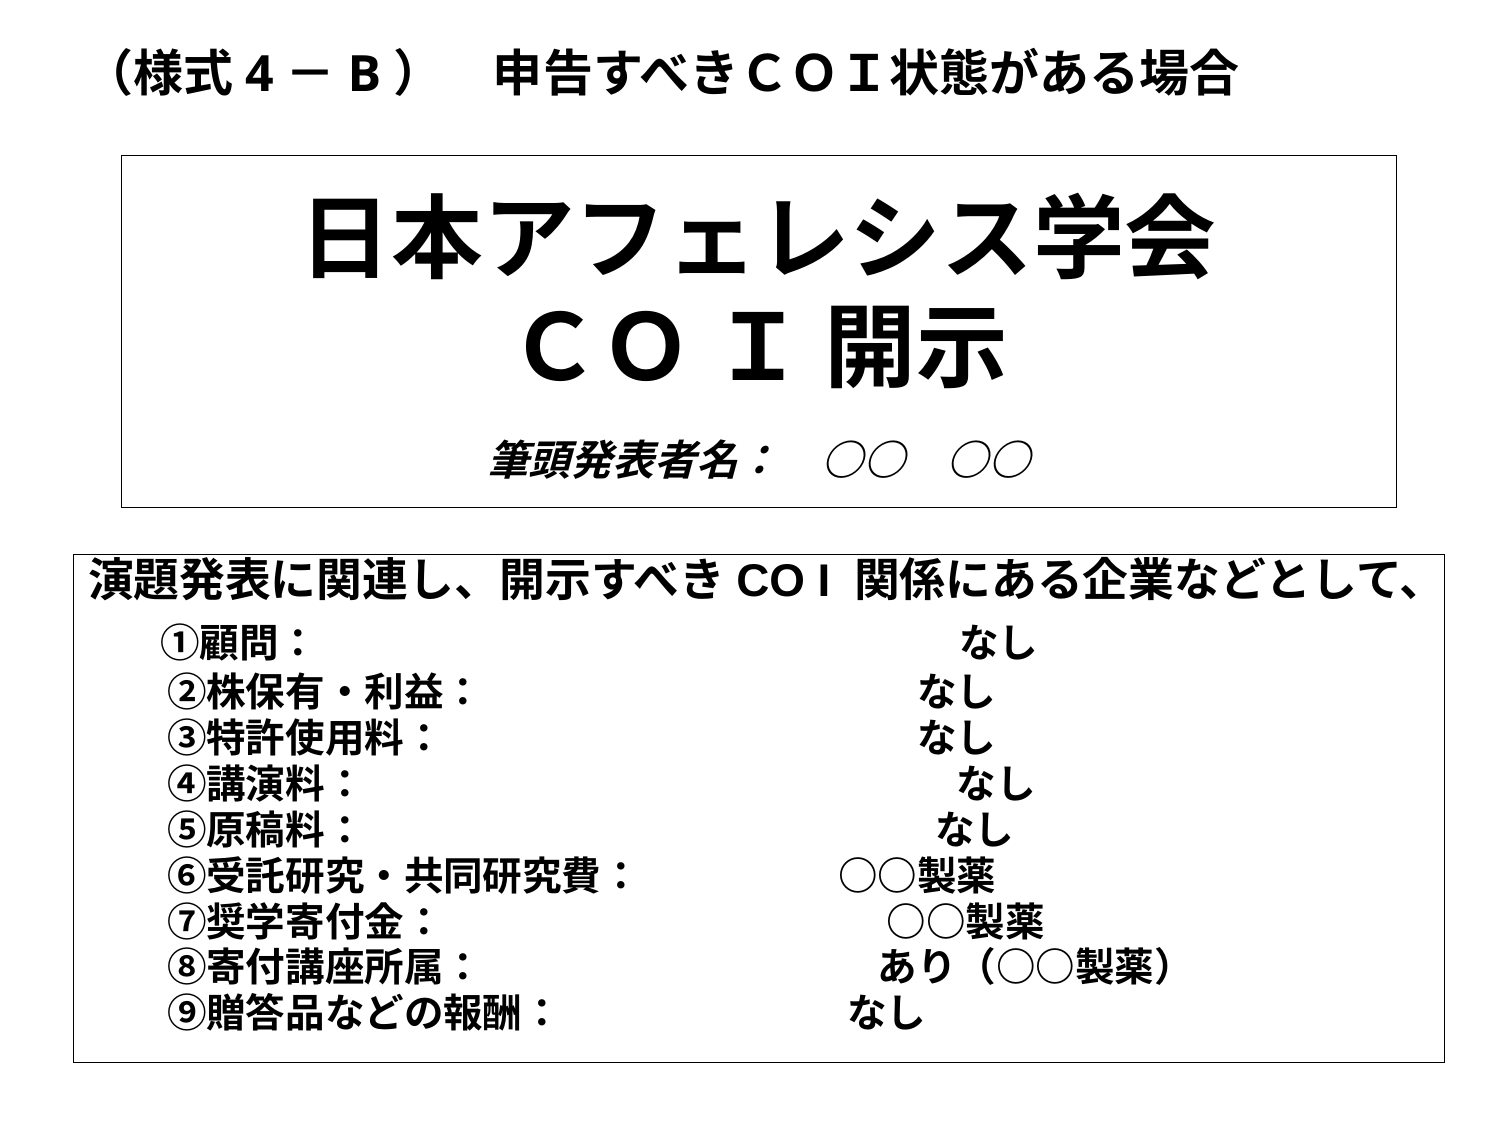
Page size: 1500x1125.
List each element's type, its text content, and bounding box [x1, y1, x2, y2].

text_box [49, 129, 1468, 1093]
text_box （様式4－B） 申告すべきＣＯＩ状態がある場合 [68, 34, 1432, 110]
